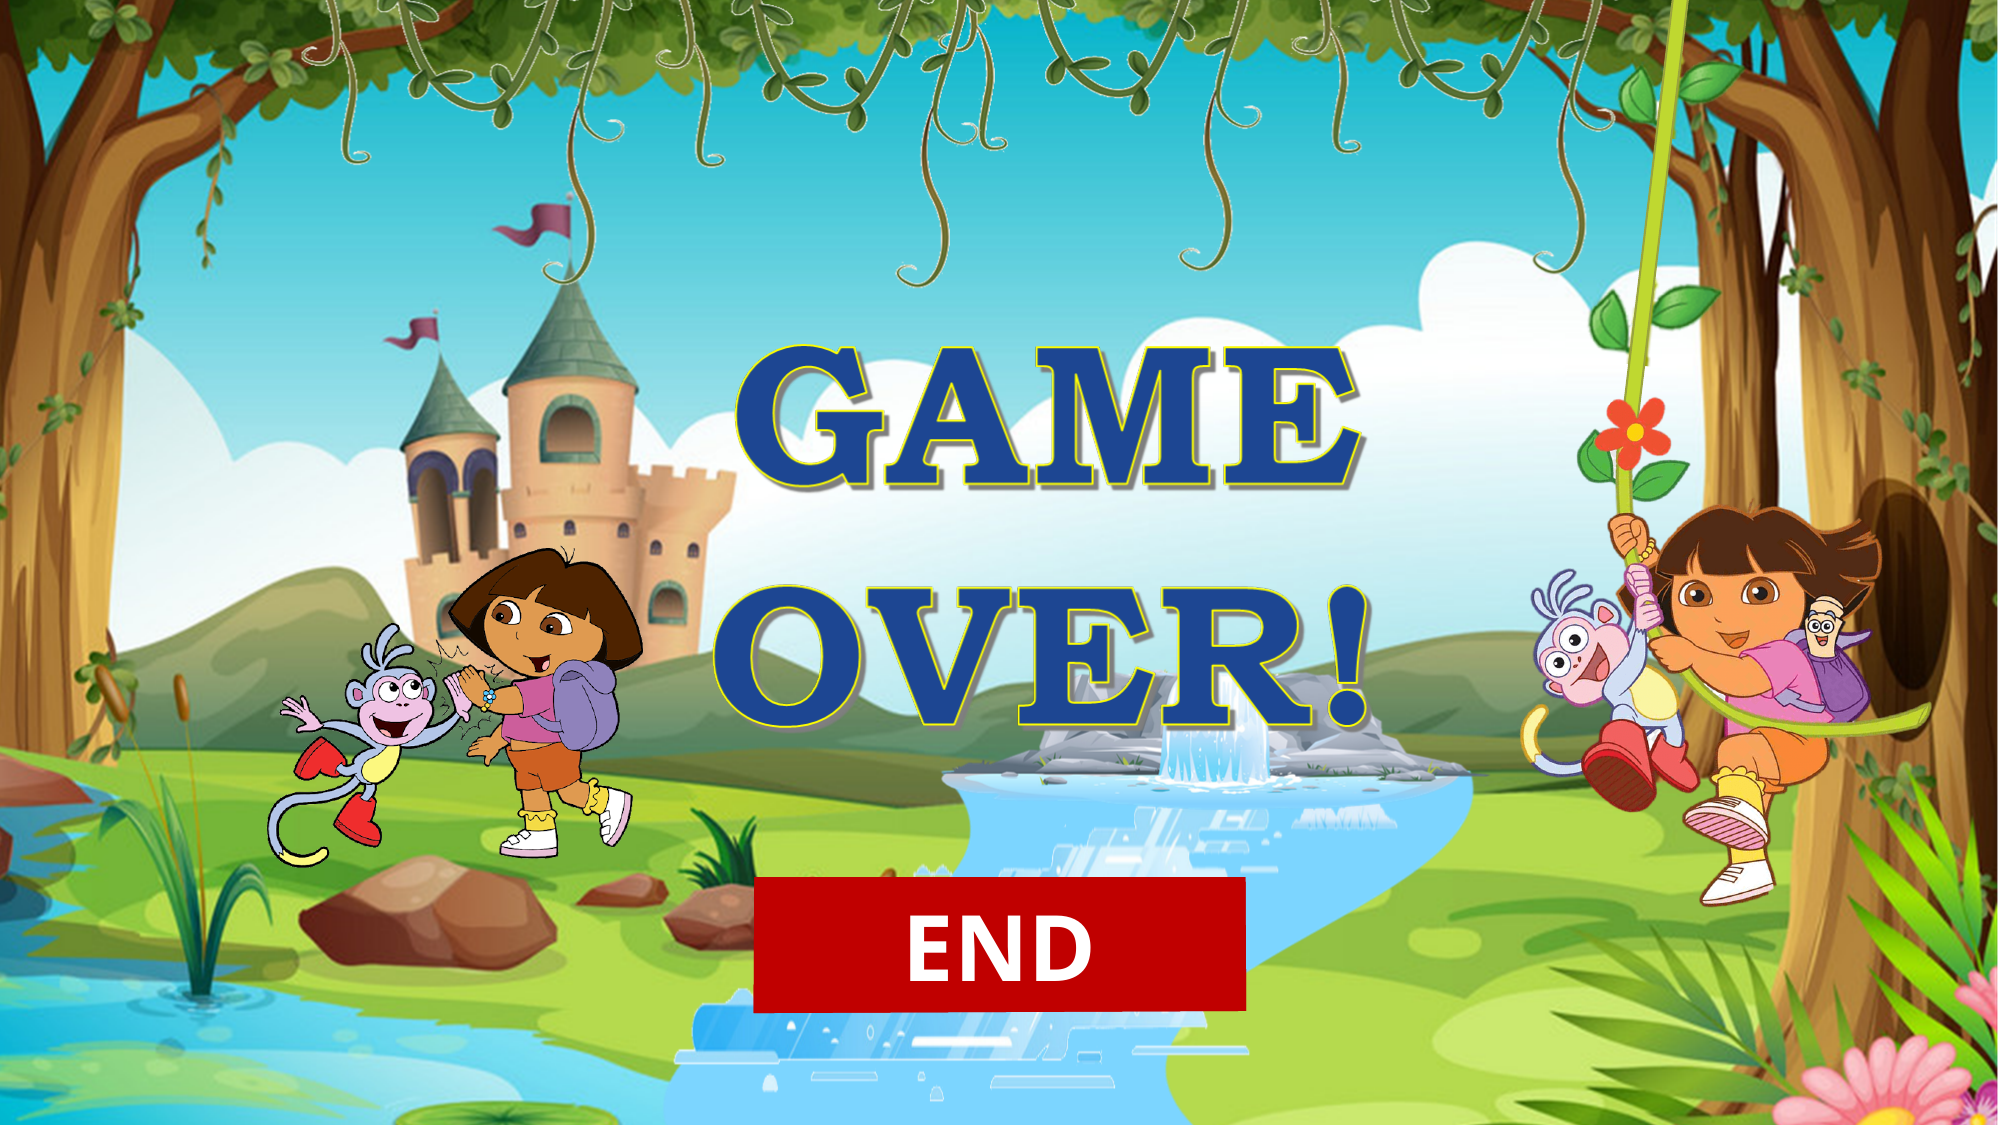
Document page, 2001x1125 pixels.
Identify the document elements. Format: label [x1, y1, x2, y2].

text_box [1506, 0, 1959, 849]
picture [0, 0, 2001, 1125]
